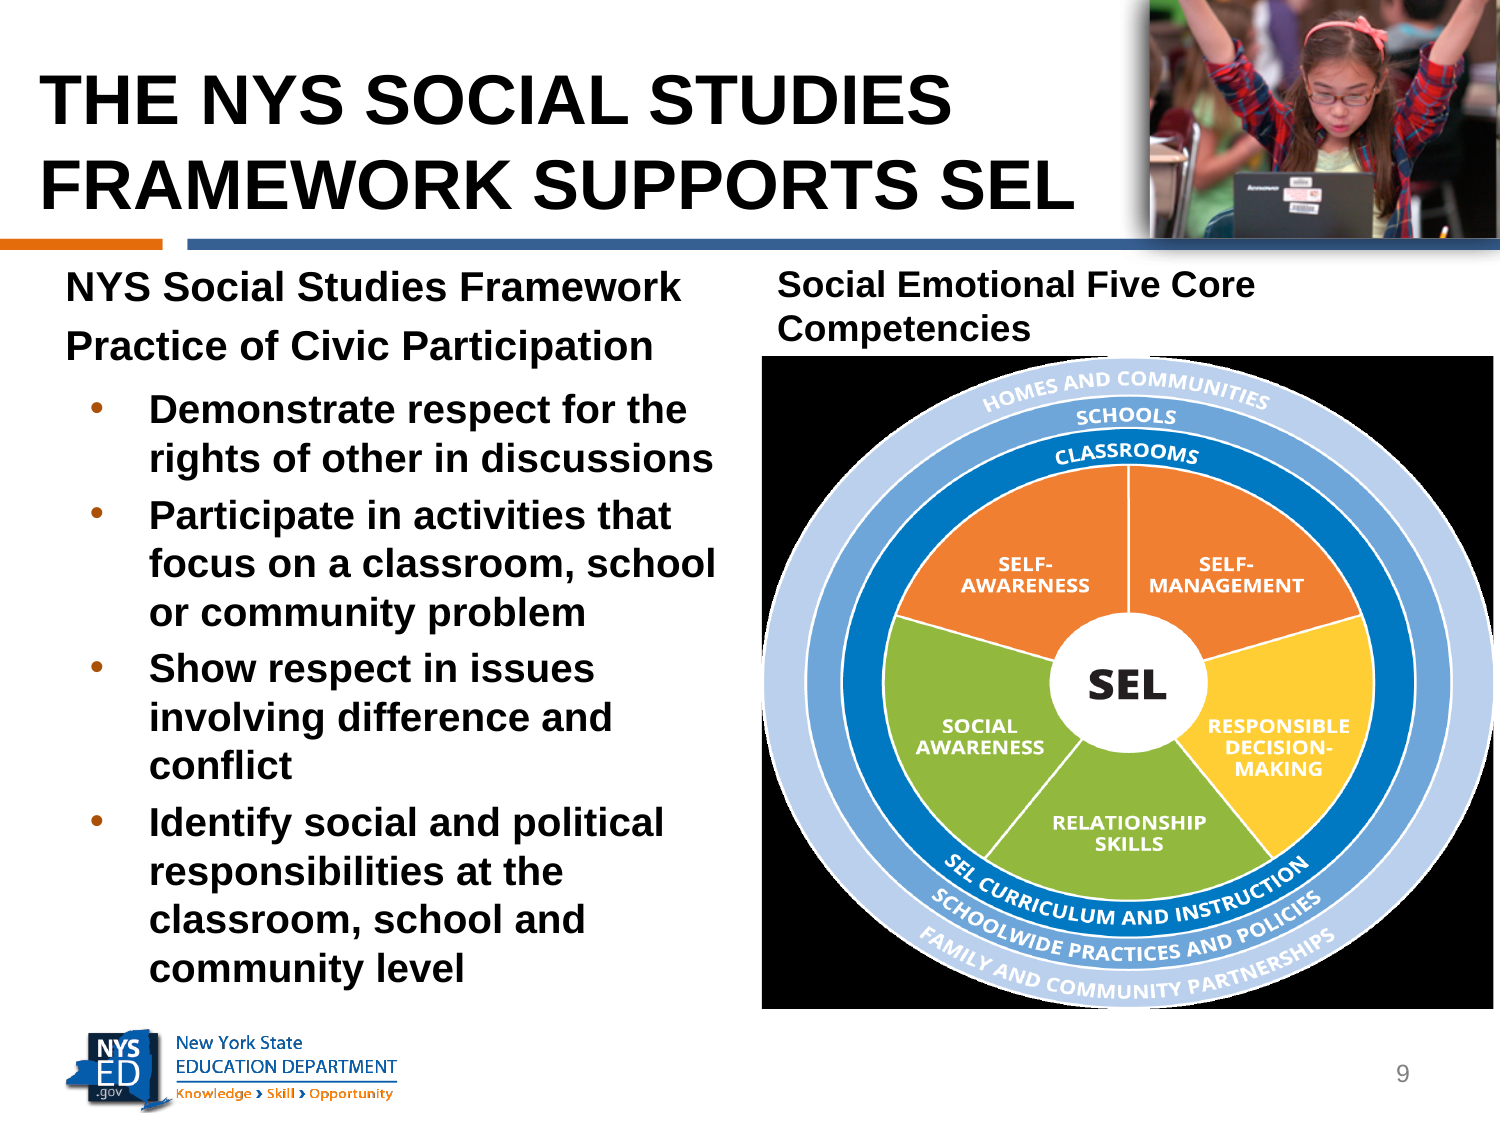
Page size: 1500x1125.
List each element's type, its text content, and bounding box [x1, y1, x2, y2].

picture [62, 1026, 401, 1113]
title THE NYS SOCIAL STUDIES FRAMEWORK SUPPORTS SEL [24, 45, 1150, 233]
list Social Emotional Five Core Competencies [761, 251, 1425, 356]
picture [761, 356, 1494, 1009]
picture [1149, 0, 1500, 238]
slide_number 9 [1074, 1042, 1425, 1103]
list NYS Social Studies Framework Practice of Civic Participation [50, 271, 714, 377]
list Demonstrate respect for the rights of other in discussions Participate in activities that focus on a classroom, school or community problem Show respect in issues involving difference and conflict Identify social and political responsibilities at the classroom, school and community level [74, 376, 738, 1005]
